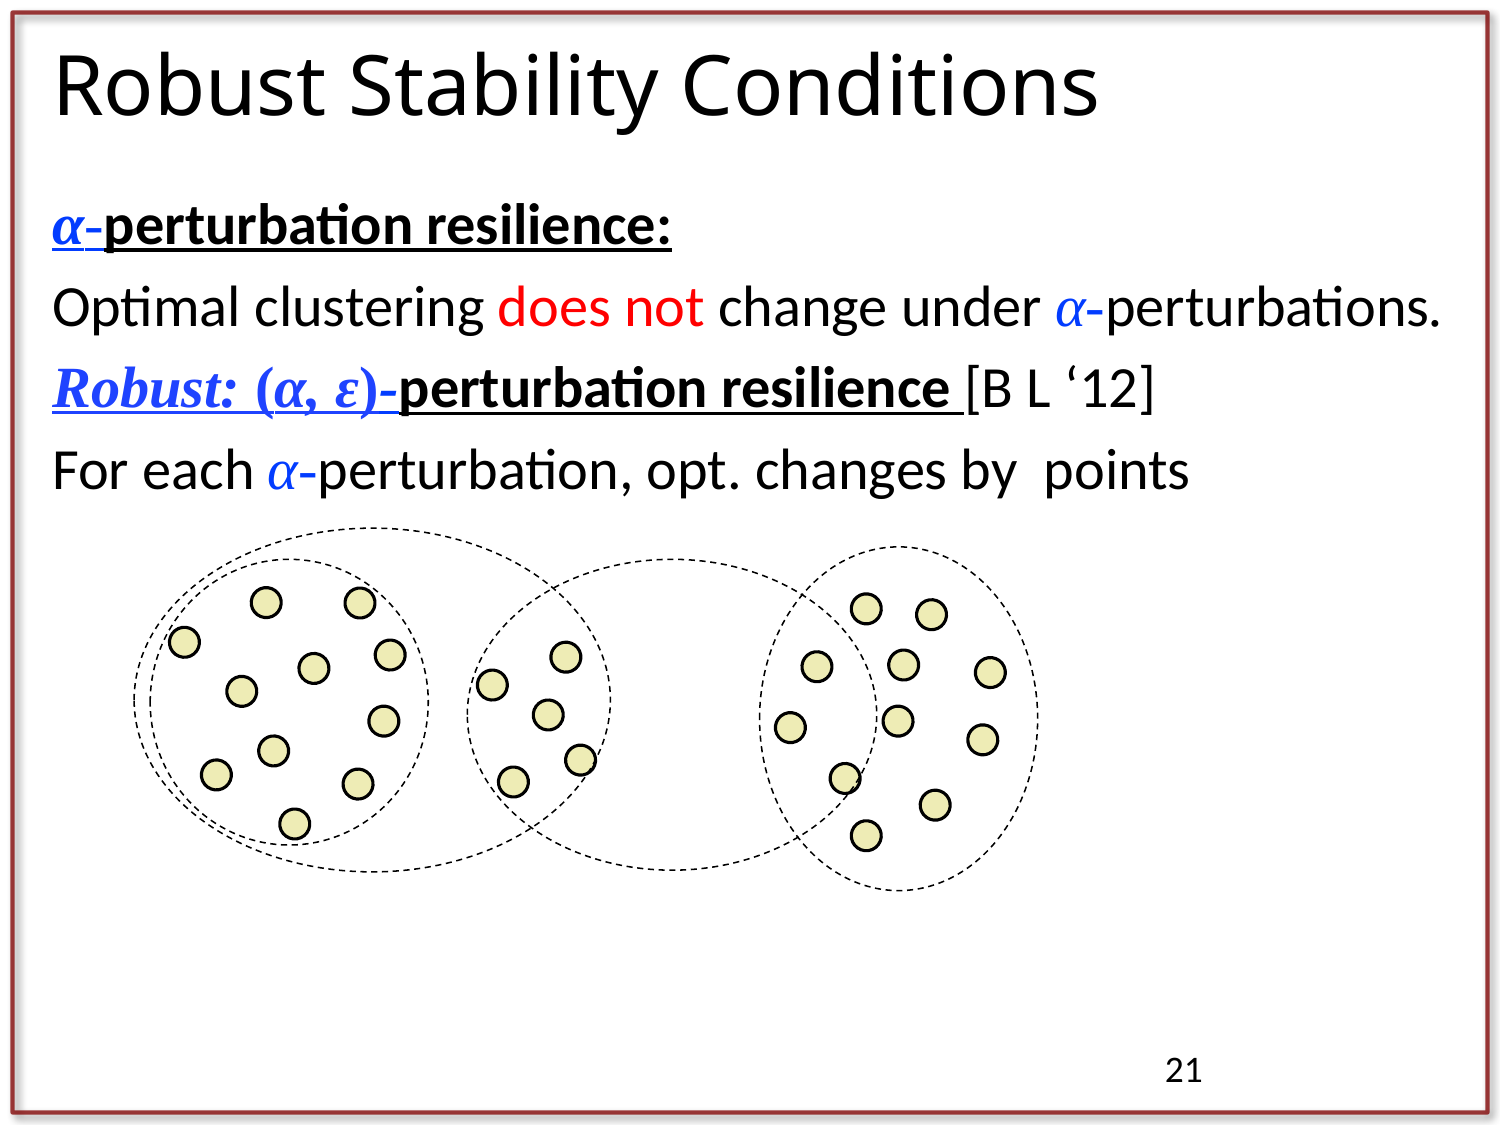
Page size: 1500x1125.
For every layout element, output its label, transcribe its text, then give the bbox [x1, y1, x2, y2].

slide_number 21 [1149, 1037, 1463, 1113]
text_box [150, 559, 429, 846]
text_box [798, 546, 1038, 891]
text_box [467, 559, 877, 871]
text_box [134, 528, 553, 872]
title Robust Stability Conditions [37, 24, 1463, 200]
